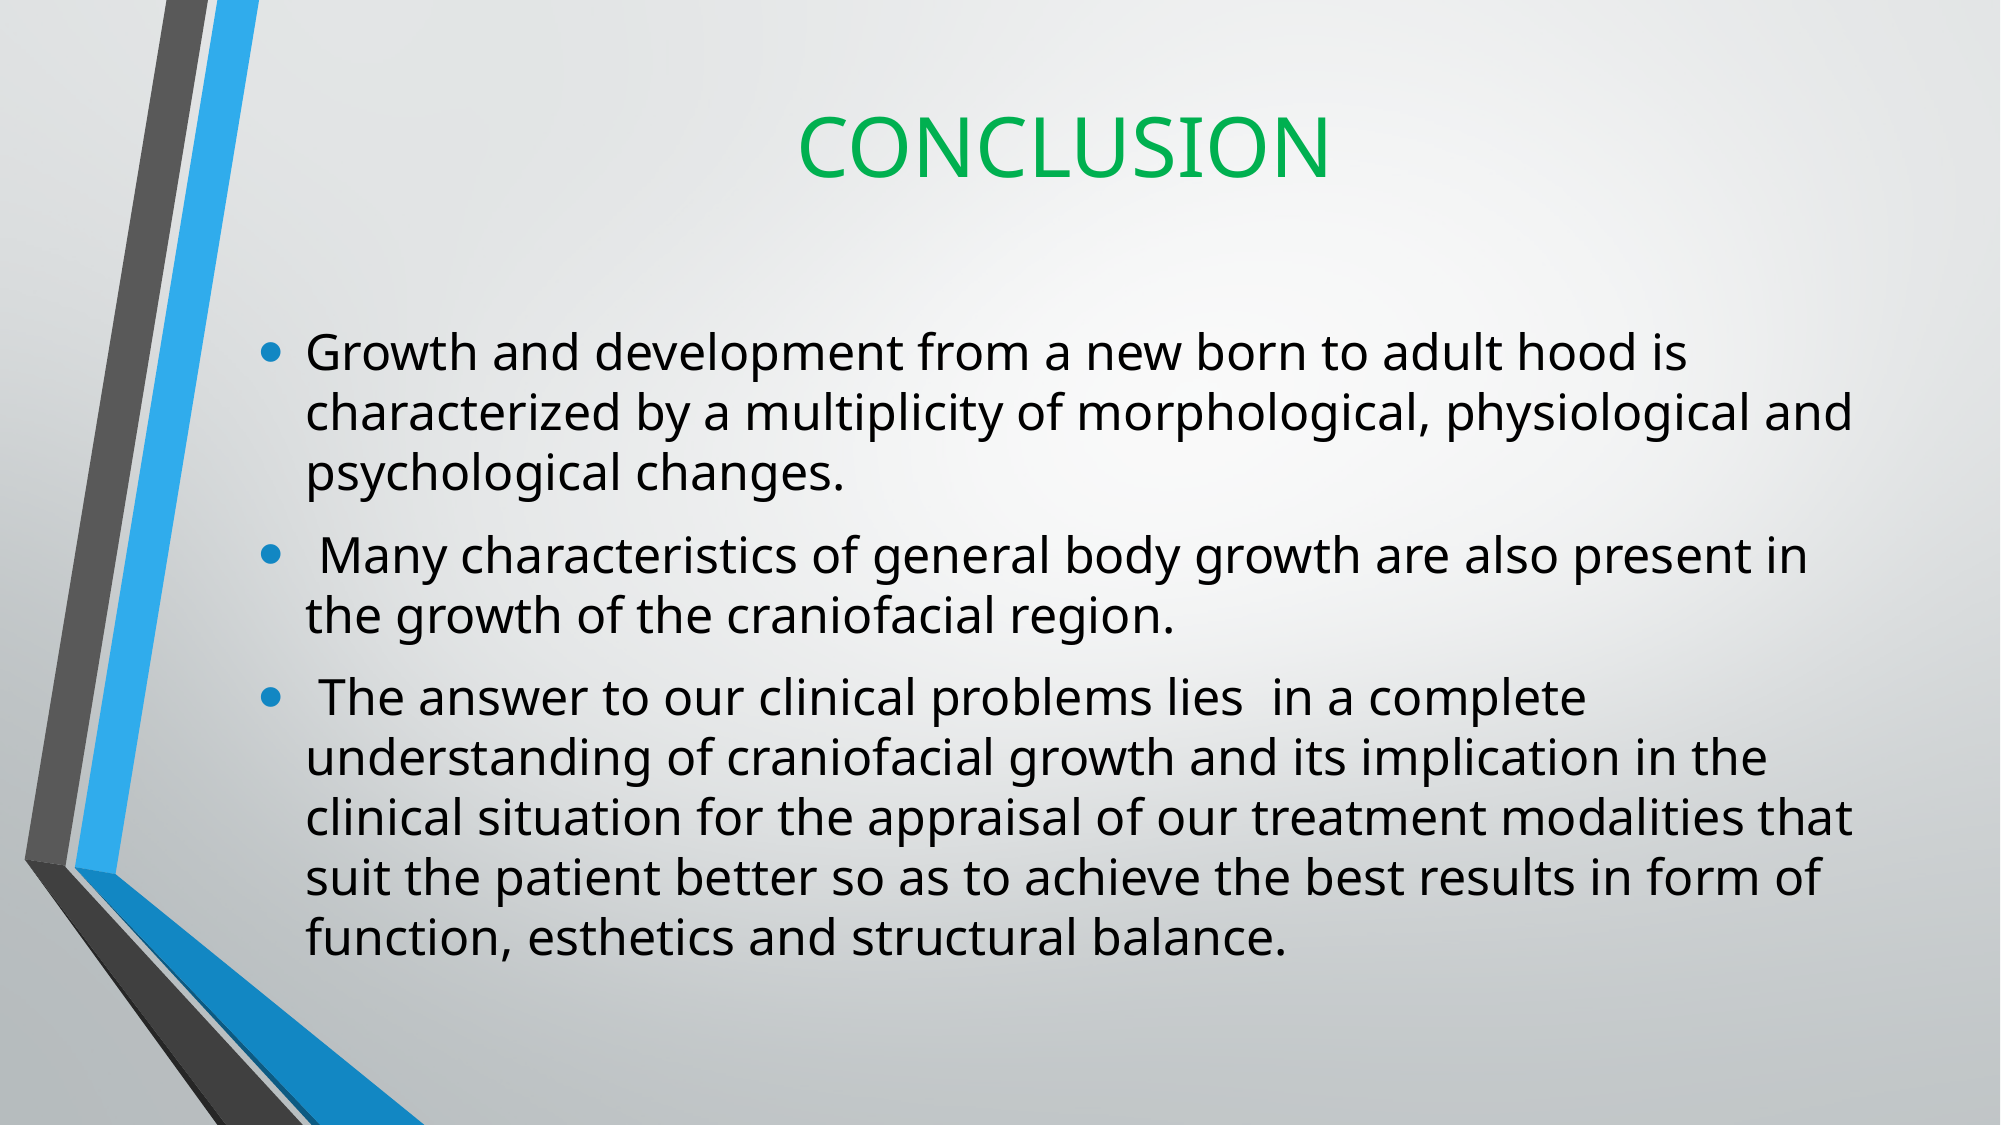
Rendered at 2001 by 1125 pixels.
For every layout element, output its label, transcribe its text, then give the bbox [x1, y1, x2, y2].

title CONCLUSION [243, 0, 1887, 267]
list Growth and development from a new born to adult hood is characterized by a multiplicity of morphological, physiological and psychological changes. Many characteristics of general body growth are also present in the growth of the craniofacial region. The answer to our clinical problems lies in a complete understanding of craniofacial growth and its implication in the clinical situation for the appraisal of our treatment modalities that suit the patient better so as to achieve the best results in form of function, esthetics and structural balance. [243, 267, 1887, 1020]
